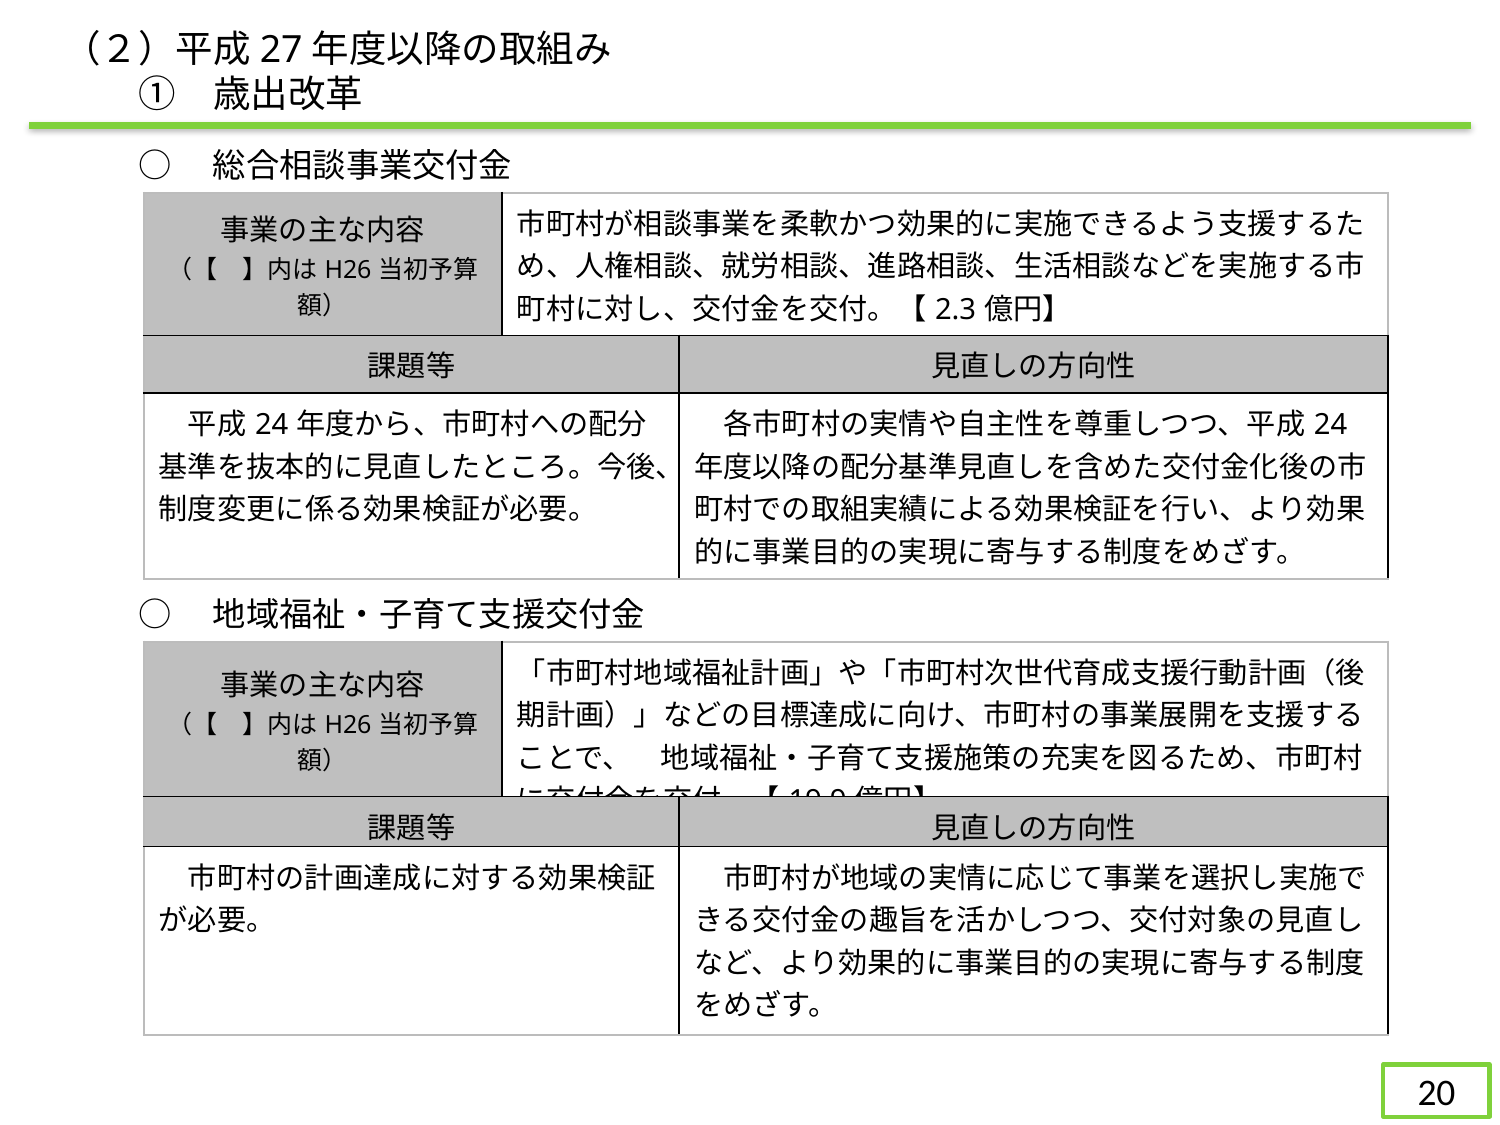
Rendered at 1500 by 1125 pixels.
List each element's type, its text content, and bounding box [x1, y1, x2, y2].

text_box （２）平成27年度以降の取組み ① 歳出改革 [48, 17, 1384, 121]
table_cell 市町村の計画達成に対する効果検証が必要。 [145, 847, 678, 1034]
table_header 事業の主な内容 （【 】内はH26当初予算額） [145, 194, 501, 335]
table_header 「市町村地域福祉計画」や「市町村次世代育成支援行動計画（後期計画）」などの目標達成に向け、市町村の事業展開を支援することで、 地域福祉・子育て支援施策の充実を図るため、市町村に交付金を交付。【19.9億円】 [503, 643, 1387, 796]
table_header 市町村が相談事業を柔軟かつ効果的に実施できるよう支援するため、人権相談、就労相談、進路相談、生活相談などを実施する市町村に対し、交付金を交付。【2.3億円】 [503, 194, 1387, 335]
table_cell 市町村が地域の実情に応じて事業を選択し実施できる交付金の趣旨を活かしつつ、交付対象の見直しなど、より効果的に事業目的の実現に寄与する制度をめざす。 [680, 847, 1387, 1034]
table_cell 課題等 [145, 336, 678, 392]
text_box 99 [1381, 1062, 1492, 1119]
table_cell 見直しの方向性 [680, 797, 1387, 846]
table_cell 平成24年度から、市町村への配分基準を抜本的に見直したところ。今後、制度変更に係る効果検証が必要。 [145, 394, 678, 578]
table_cell 各市町村の実情や自主性を尊重しつつ、平成24年度以降の配分基準見直しを含めた交付金化後の市町村での取組実績による効果検証を行い、より効果的に事業目的の実現に寄与する制度をめざす。 [680, 394, 1387, 578]
table_cell 課題等 [145, 797, 678, 846]
table_cell 見直しの方向性 [680, 336, 1387, 392]
text_box ○ 地域福祉・子育て支援交付金 [123, 586, 1022, 641]
table_header 事業の主な内容 （【 】内はH26当初予算額） [145, 643, 501, 796]
text_box ○ 総合相談事業交付金 [123, 137, 1022, 192]
